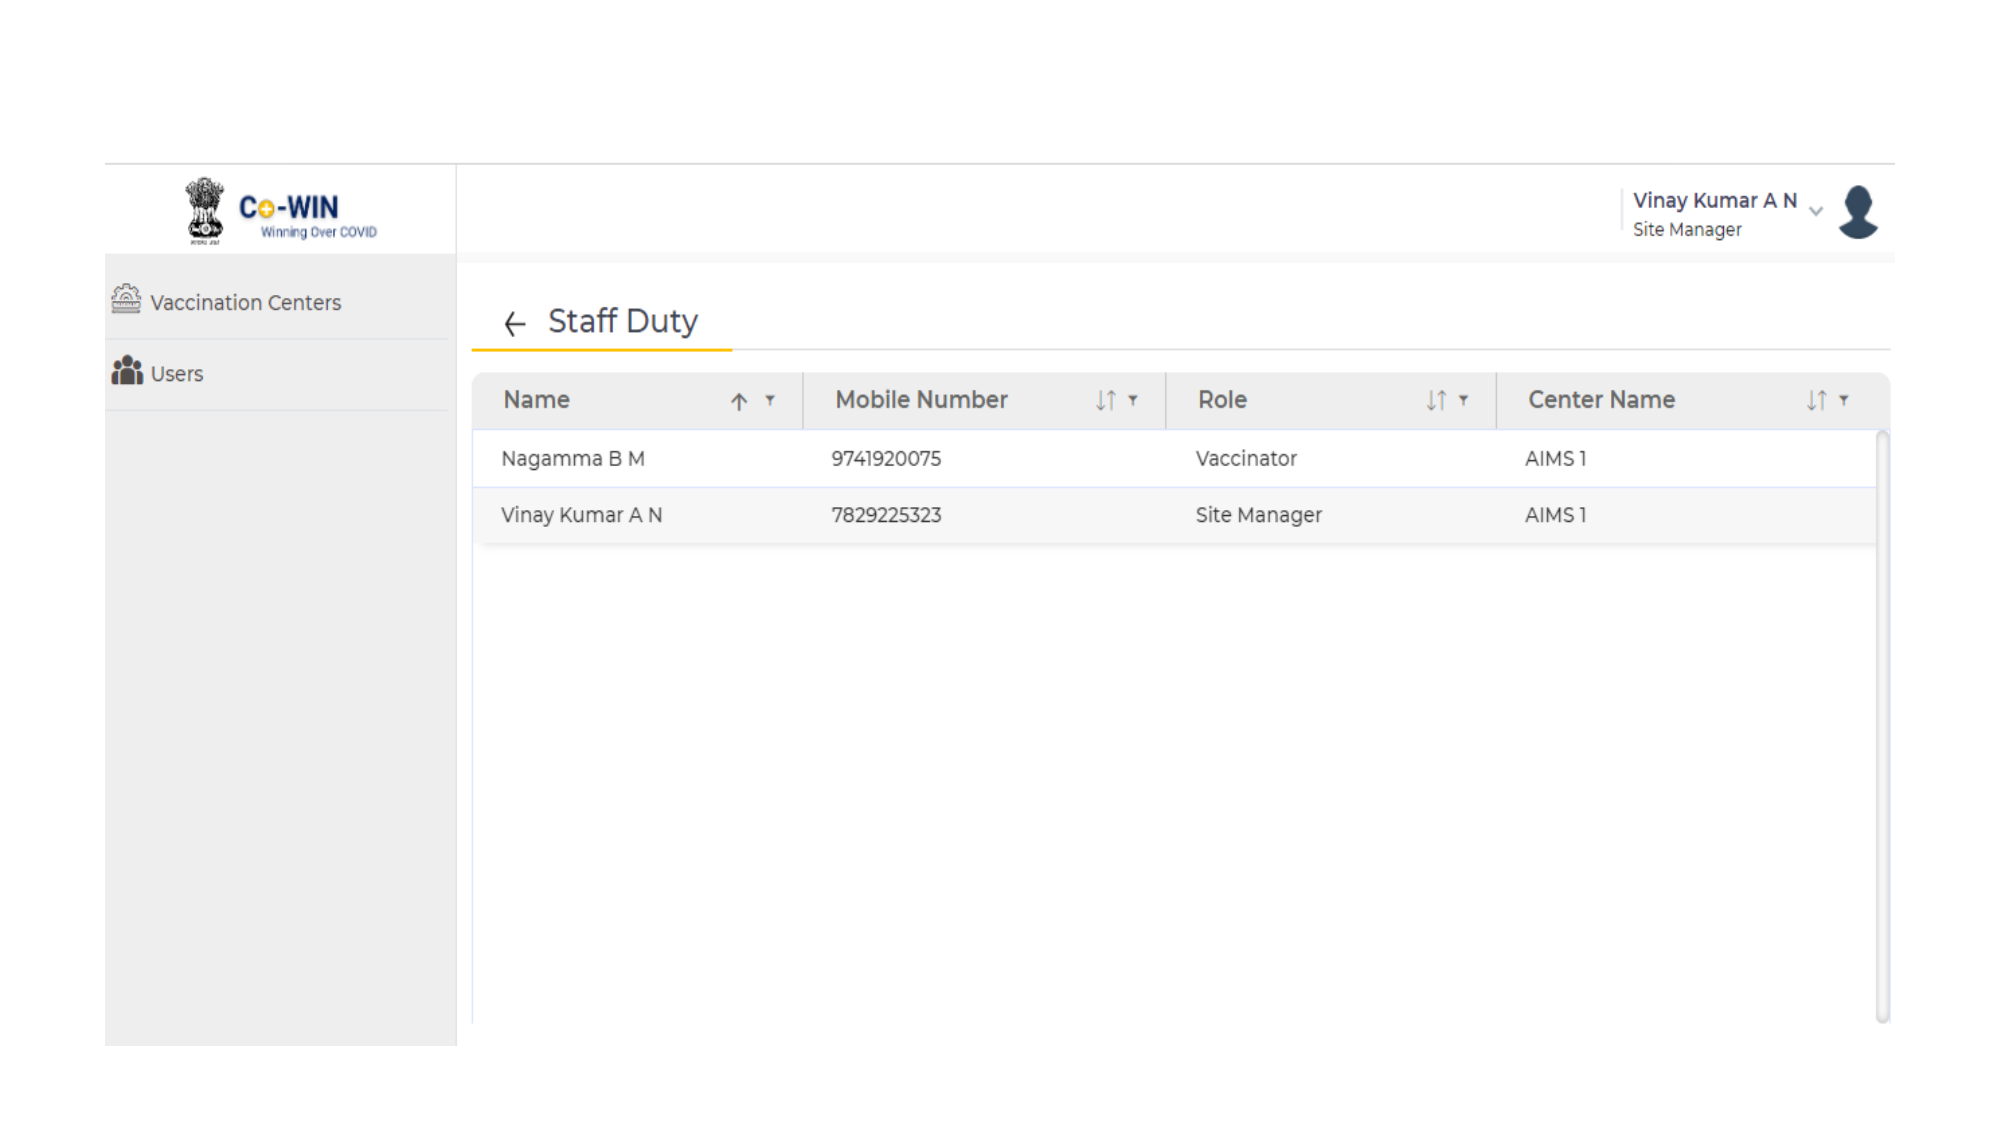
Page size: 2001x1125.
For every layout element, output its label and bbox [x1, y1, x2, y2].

list [105, 162, 1895, 1046]
